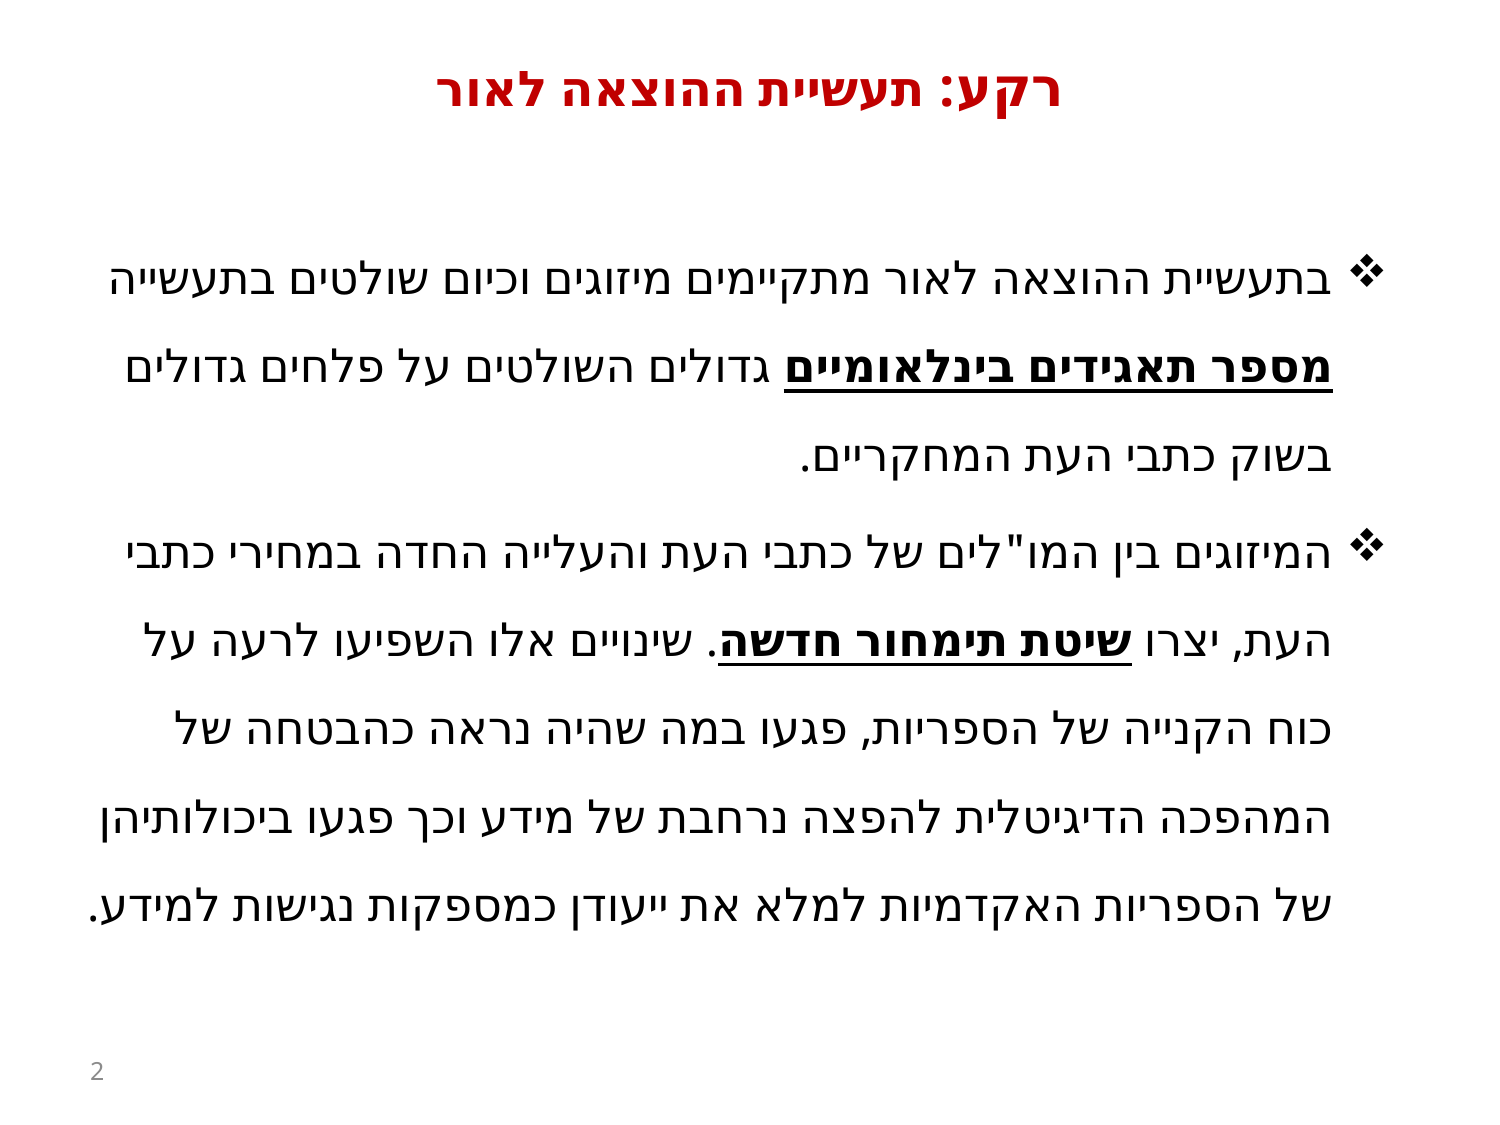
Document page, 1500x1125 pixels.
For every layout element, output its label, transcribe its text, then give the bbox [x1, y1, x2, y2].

title רקע: תעשיית ההוצאה לאור [75, 45, 1425, 126]
slide_number 2 [75, 1042, 425, 1103]
list בתעשיית ההוצאה לאור מתקיימים מיזוגים וכיום שולטים בתעשייה מספר תאגידים בינלאומיים גדולים השולטים על פלחים גדולים בשוק כתבי העת המחקריים. המיזוגים בין המו"לים של כתבי העת והעלייה החדה במחירי כתבי העת, יצרו שיטת תימחור חדשה. שינויים אלו השפיעו לרעה על כוח הקנייה של הספריות, פגעו במה שהיה נראה כהבטחה של המהפכה הדיגיטלית להפצה נרחבת של מידע וכך פגעו ביכולותיהן של הספריות האקדמיות למלא את ייעודן כמספקות נגישות למידע. [64, 208, 1400, 1022]
